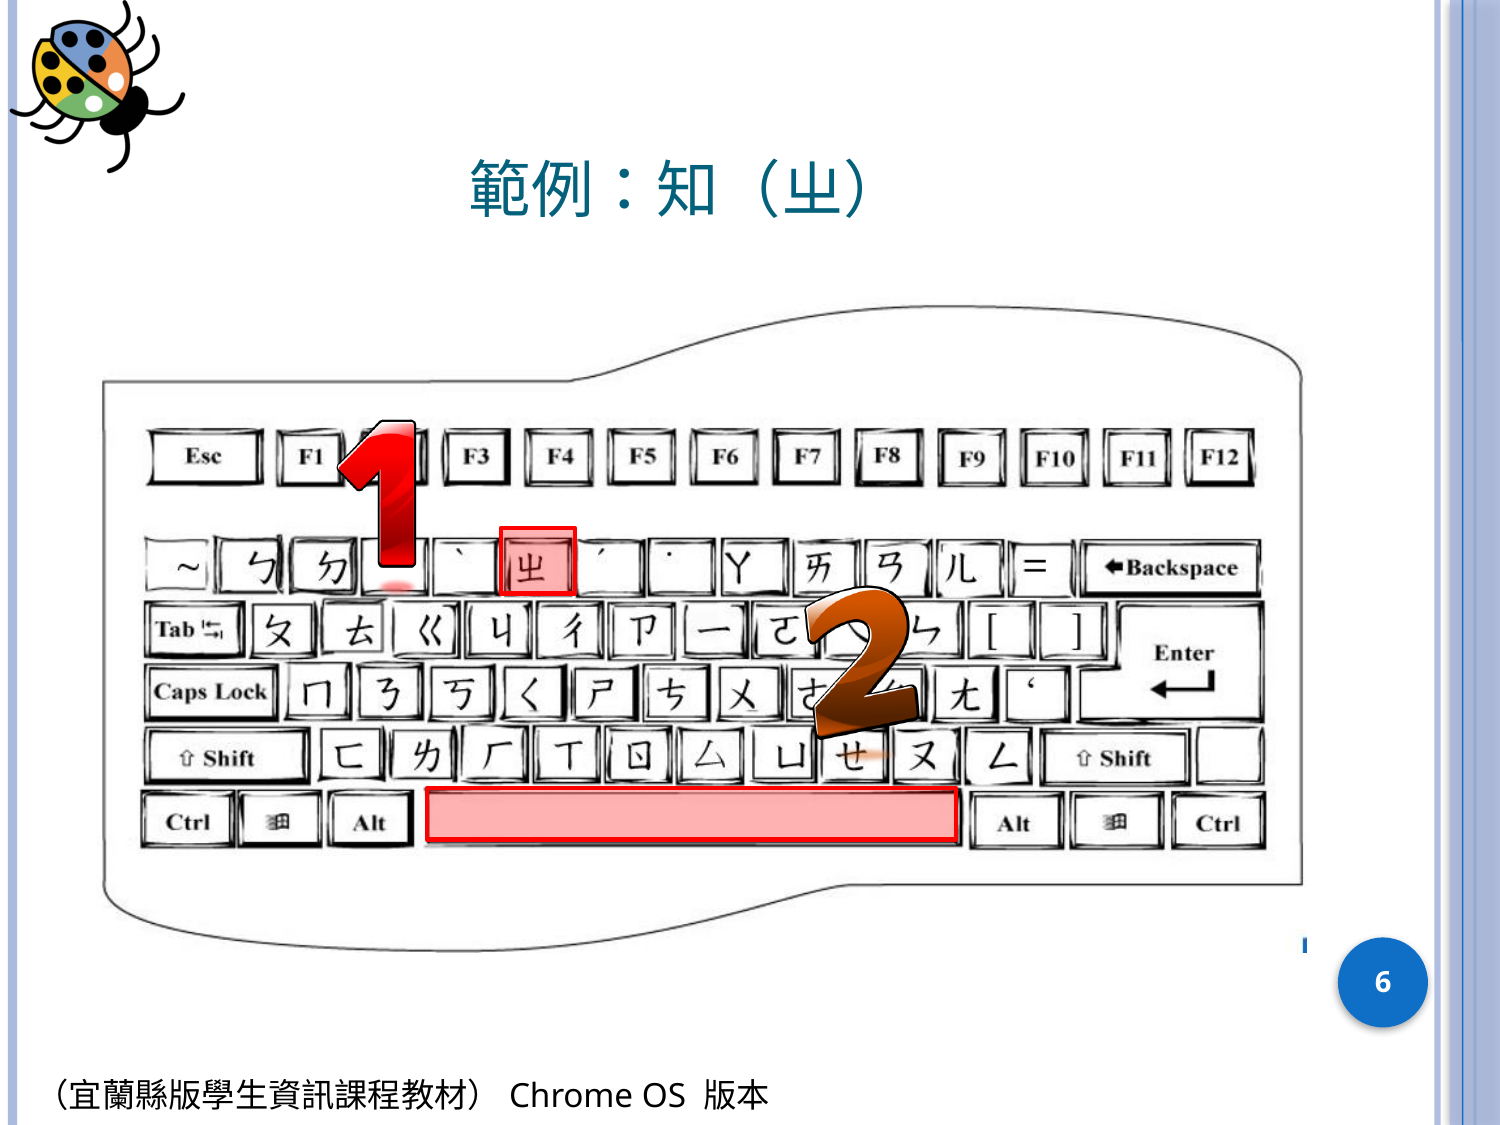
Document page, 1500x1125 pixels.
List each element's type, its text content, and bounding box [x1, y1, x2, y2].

picture [74, 281, 1307, 954]
picture [0, 0, 169, 176]
slide_number 6 [1333, 940, 1434, 1027]
title 範例：知（ㄓ） [75, 45, 1300, 233]
